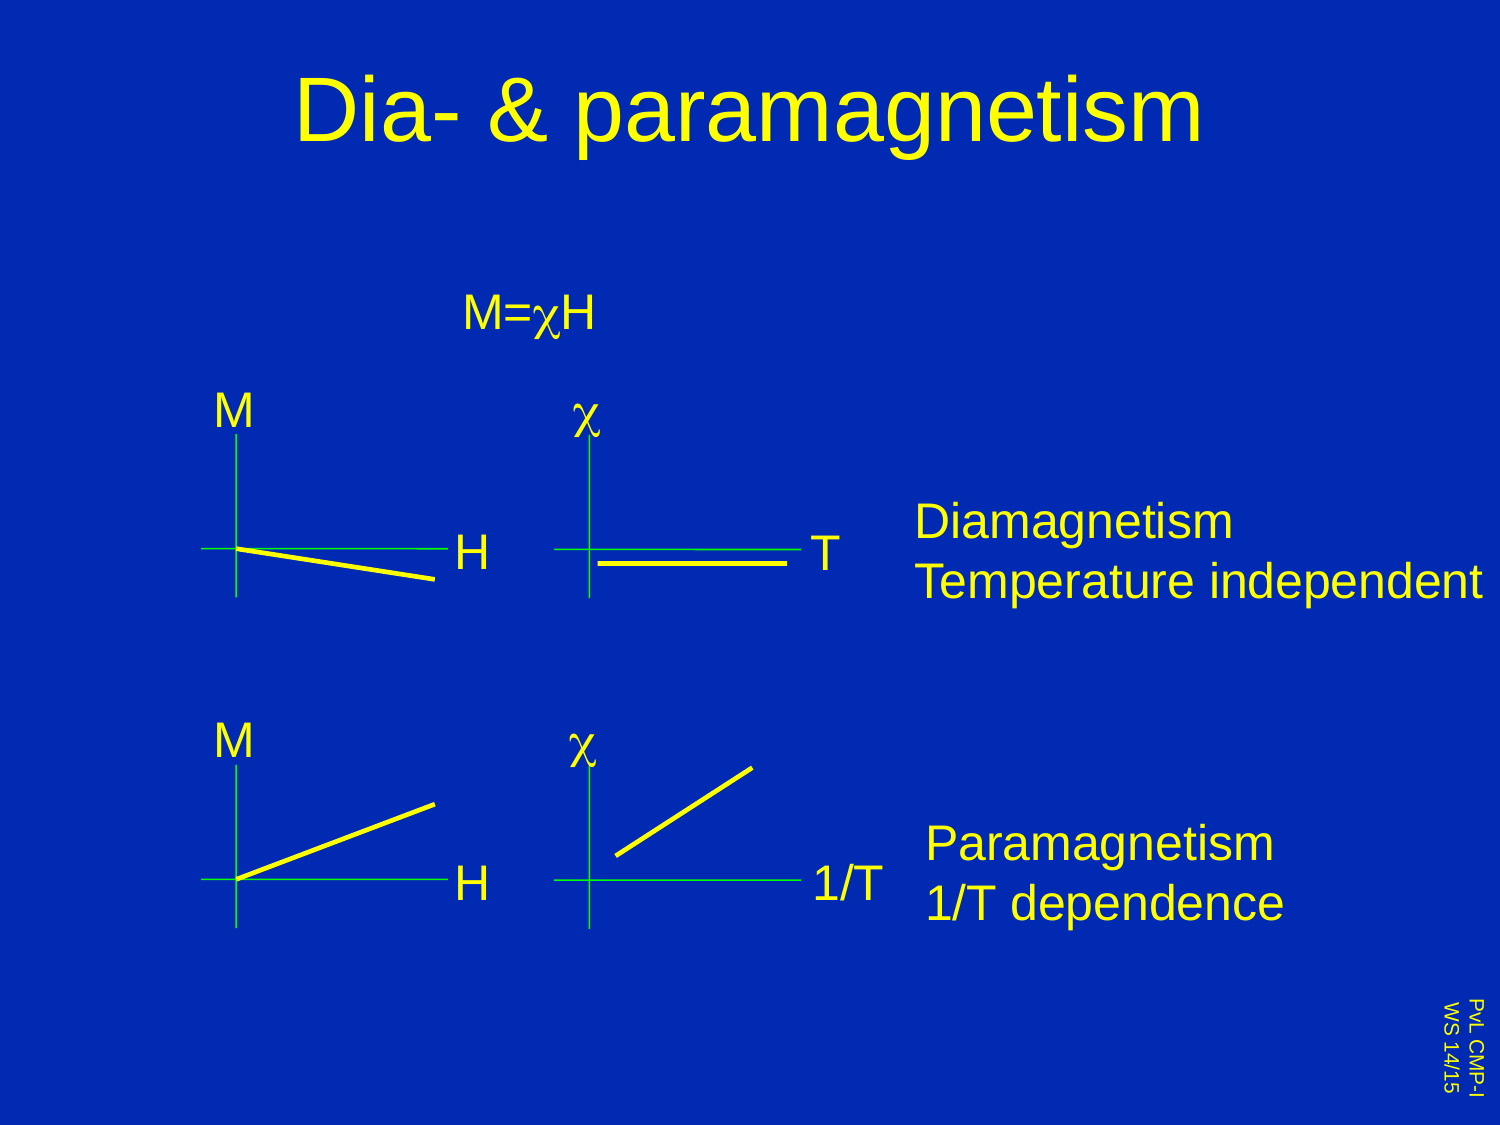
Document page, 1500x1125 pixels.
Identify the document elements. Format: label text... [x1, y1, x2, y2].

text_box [197, 369, 857, 599]
text_box M=cH [447, 271, 612, 347]
title Dia- & paramagnetism [112, 10, 1388, 199]
text_box Diamagnetism Temperature independent [899, 480, 1499, 616]
text_box Paramagnetism 1/T dependence [910, 803, 1301, 938]
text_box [197, 700, 900, 930]
